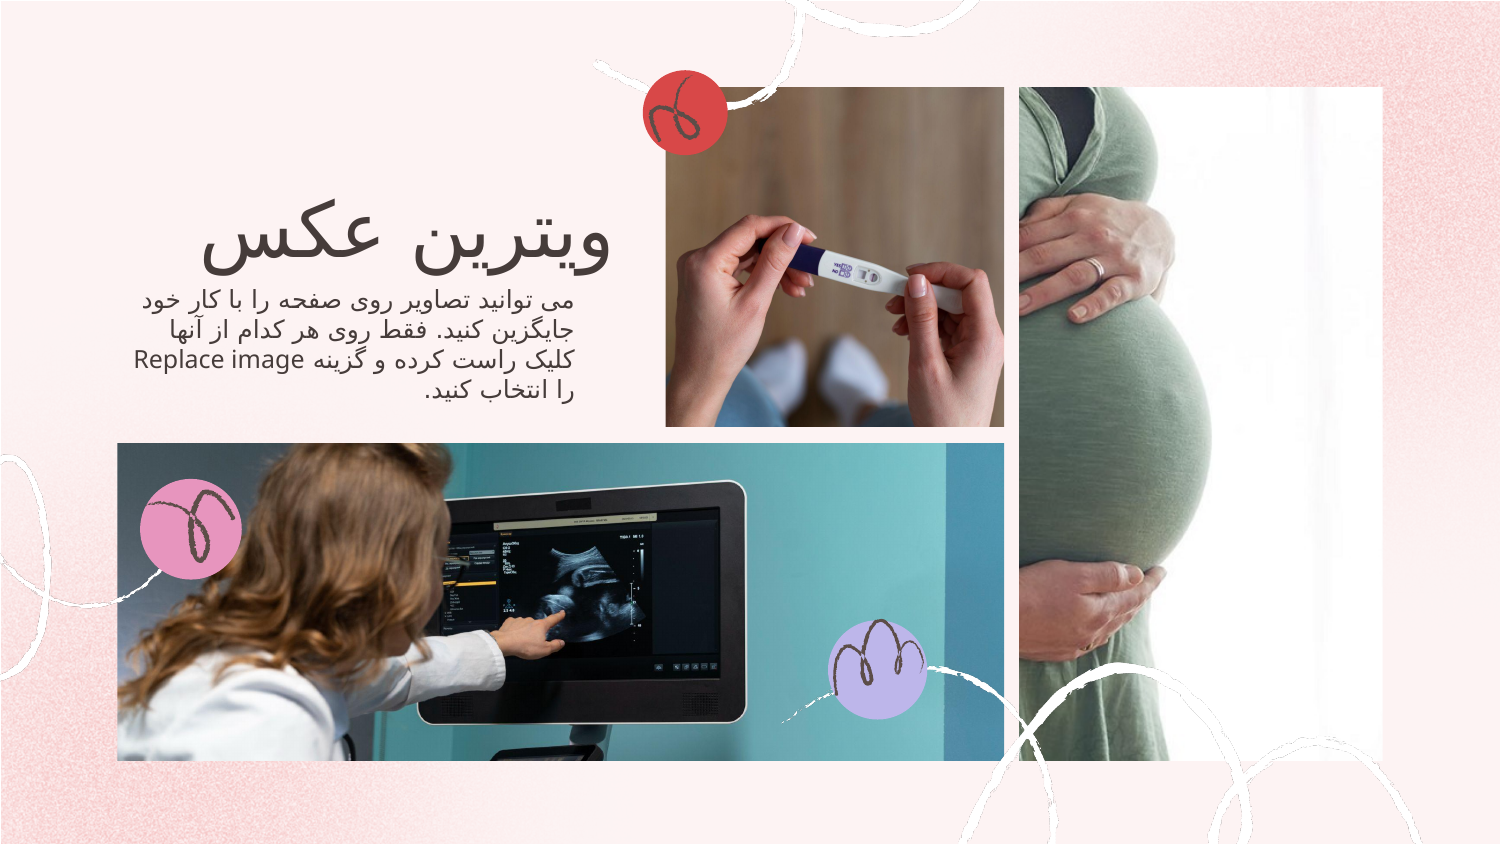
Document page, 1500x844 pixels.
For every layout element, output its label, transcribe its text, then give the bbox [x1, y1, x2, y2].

title ویترین عکس [118, 91, 631, 289]
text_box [642, 69, 728, 156]
subtitle می توانید تصاویر روی صفحه را با کار خود جایگزین کنید. فقط روی هر کدام از آنها کلیک راست کرده و گزینه Replace image را انتخاب کنید. [118, 268, 591, 416]
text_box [139, 478, 242, 580]
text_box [827, 618, 928, 720]
picture [0, 0, 1500, 844]
